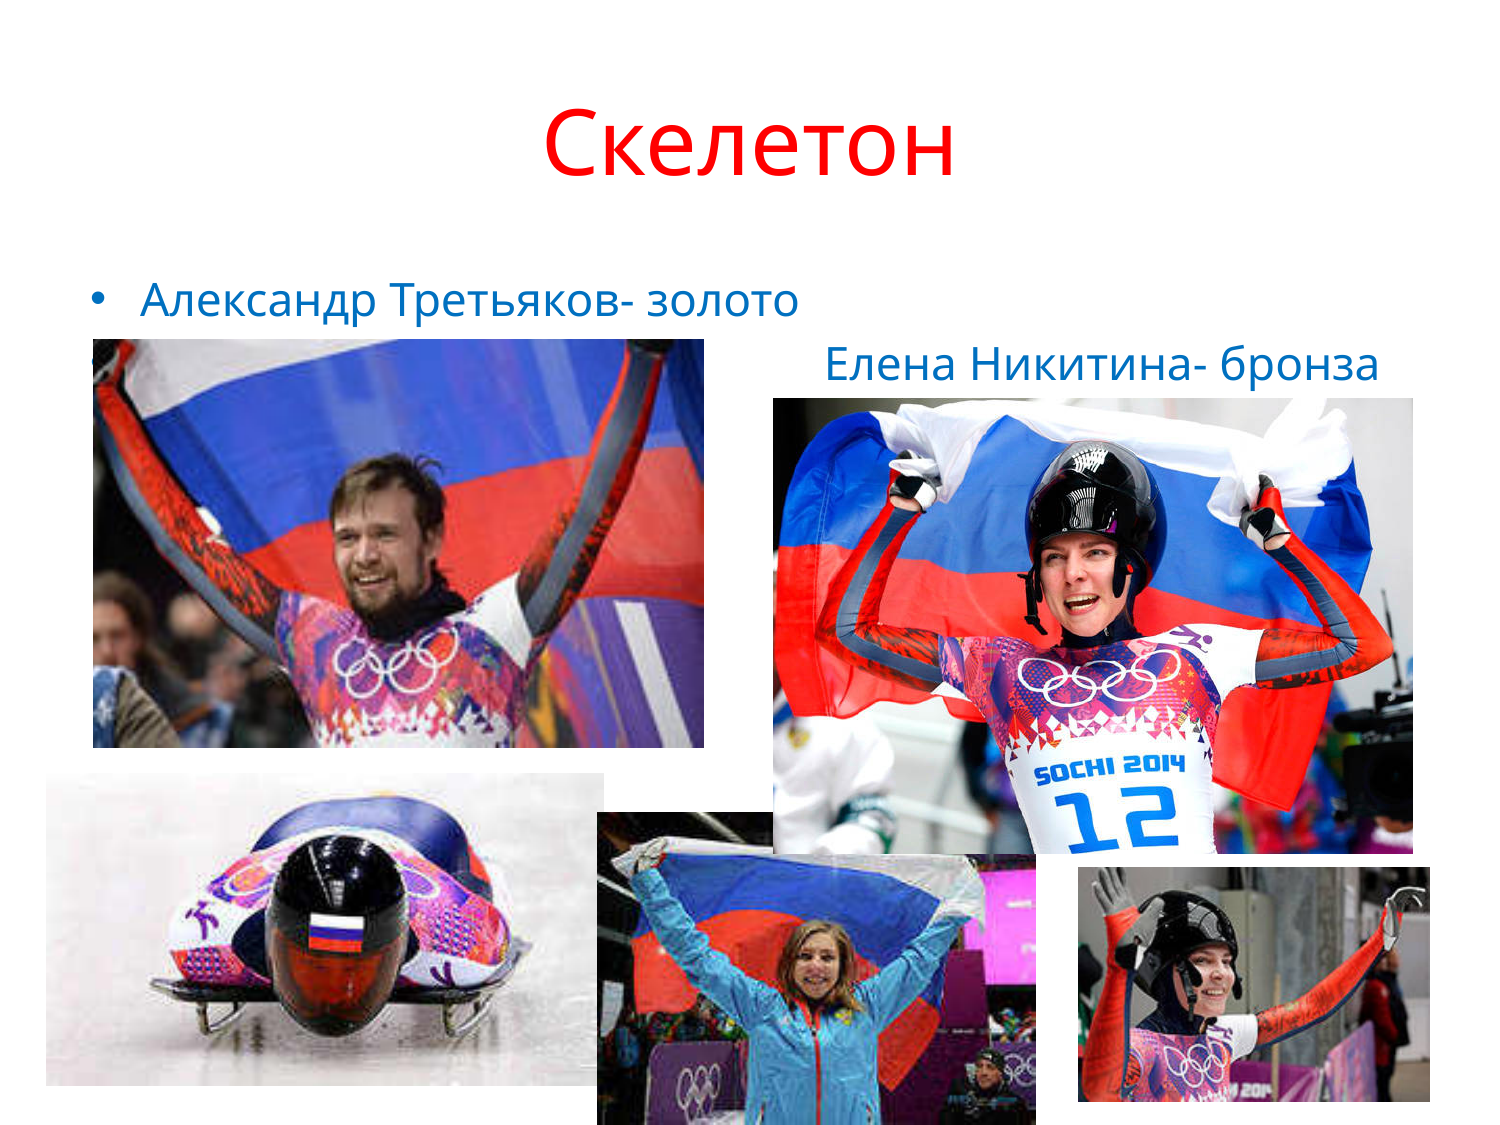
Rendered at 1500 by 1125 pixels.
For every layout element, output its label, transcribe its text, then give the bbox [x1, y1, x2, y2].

list Александр Третьяков- золото Елена Никитина- бронза [75, 262, 1425, 399]
picture [93, 339, 704, 749]
title Скелетон [75, 45, 1425, 233]
picture [46, 398, 1413, 1125]
picture [1077, 866, 1430, 1102]
